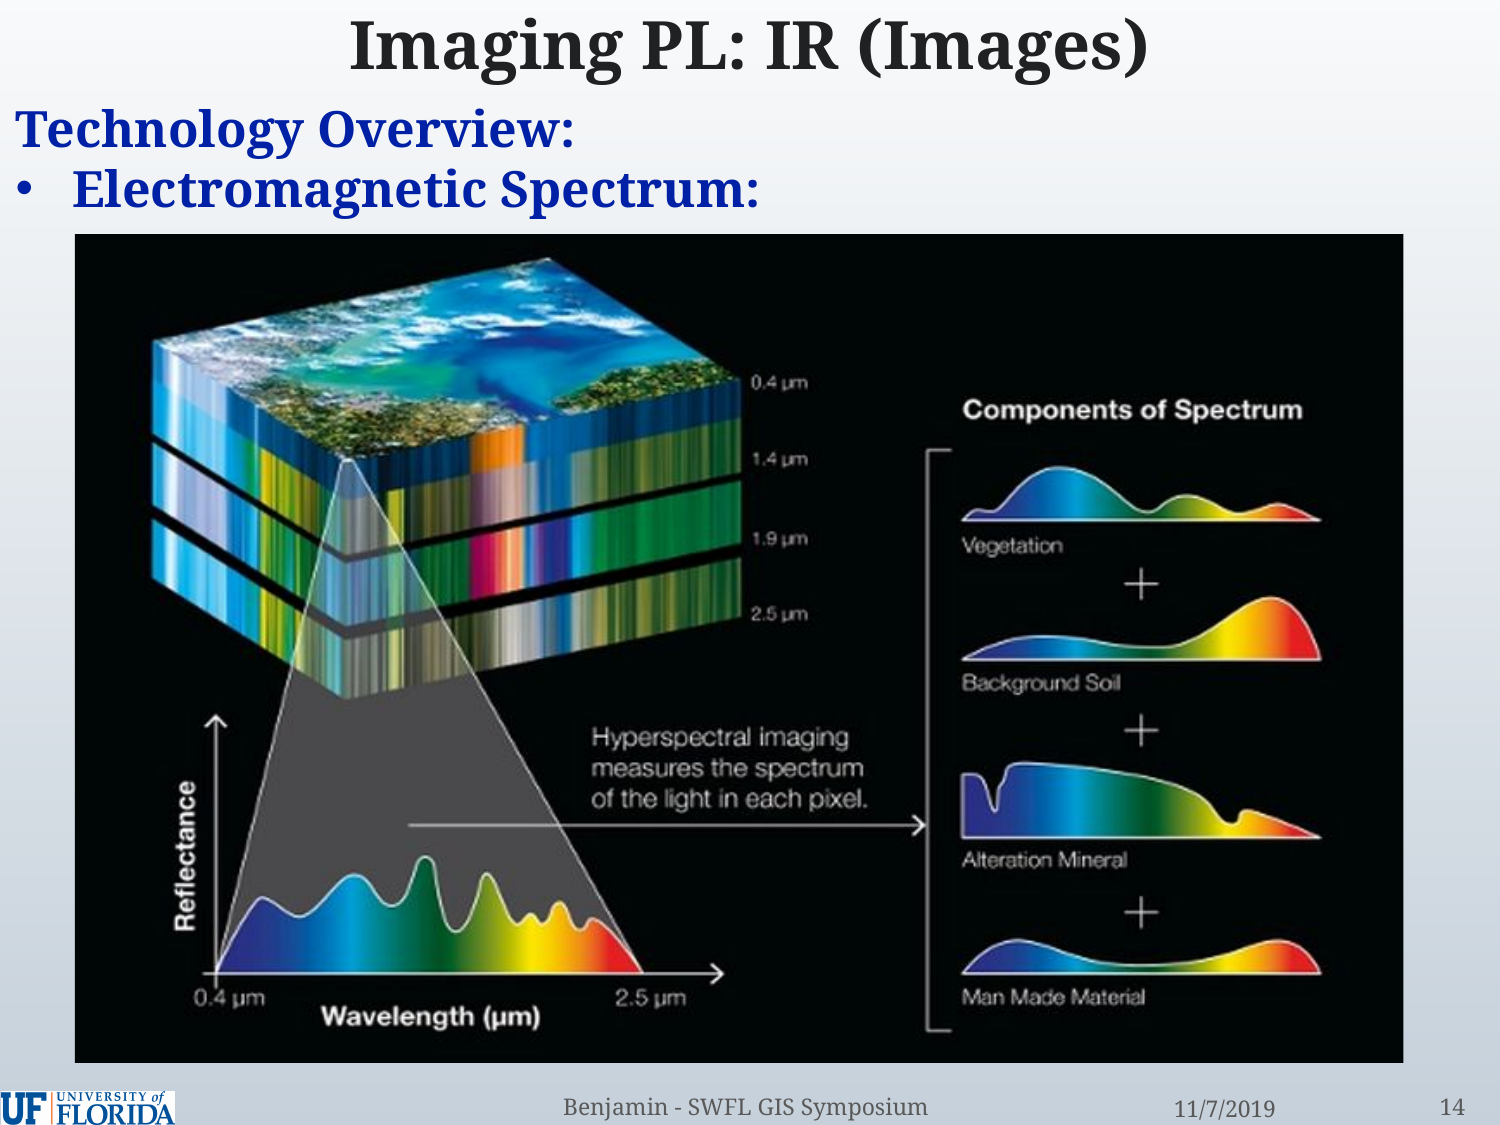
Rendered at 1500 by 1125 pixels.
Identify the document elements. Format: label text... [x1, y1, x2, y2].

footer Benjamin - SWFL GIS Symposium [516, 1091, 984, 1125]
picture [74, 234, 1404, 1063]
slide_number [1050, 1091, 1393, 1125]
slide_number 14 [1407, 1091, 1500, 1125]
picture [1, 1091, 175, 1125]
text_box Technology Overview: Electromagnetic Spectrum: [0, 89, 1450, 225]
title Imaging PL: IR (Images) [0, 0, 1500, 90]
